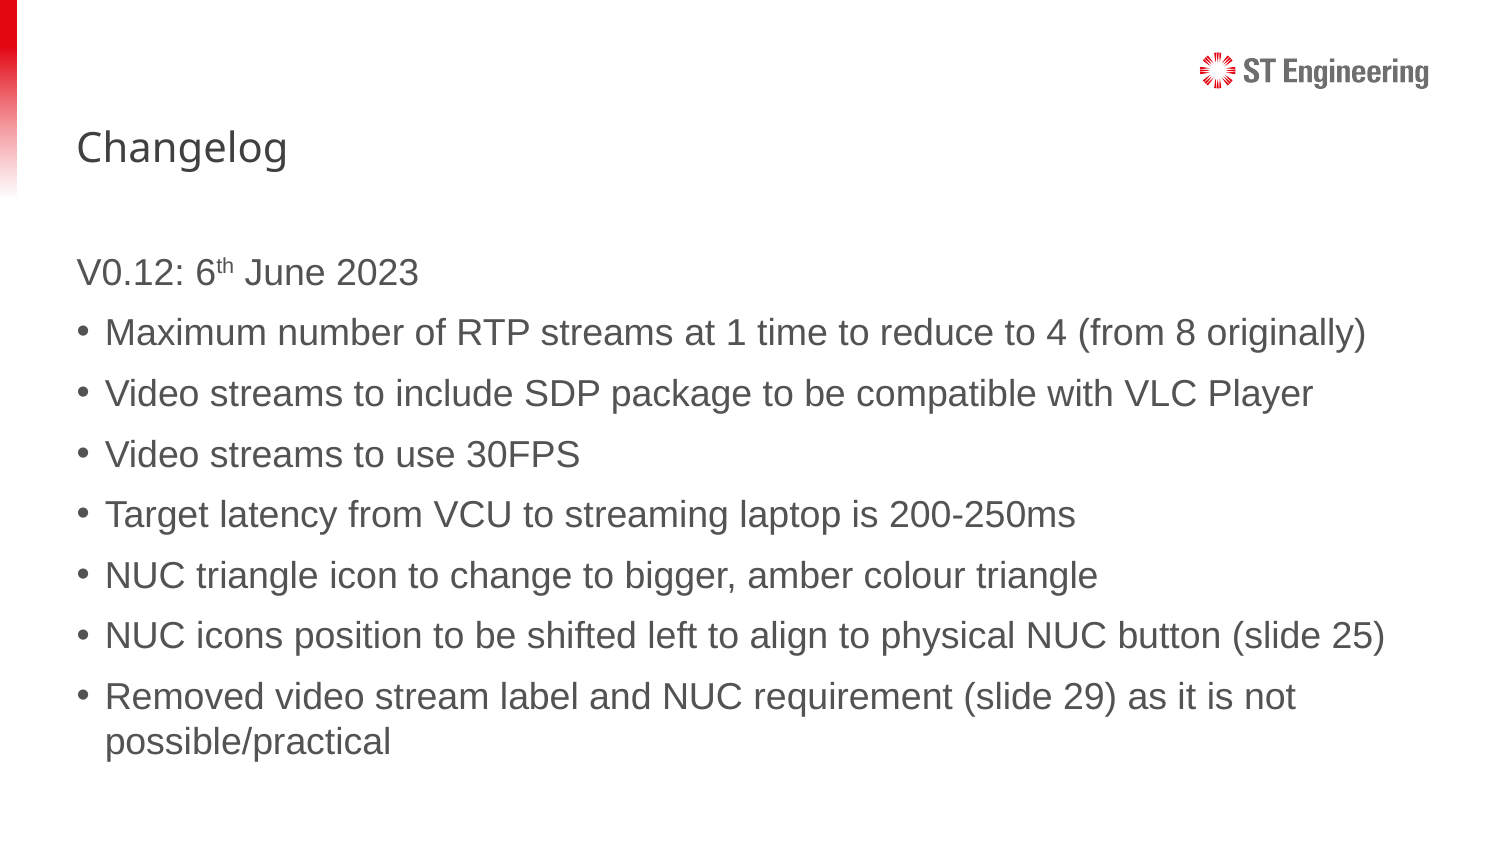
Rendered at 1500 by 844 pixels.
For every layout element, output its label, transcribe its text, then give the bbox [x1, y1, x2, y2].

picture [1164, 25, 1464, 116]
title Changelog [61, 113, 1441, 239]
list V0.12: 6th June 2023 Maximum number of RTP streams at 1 time to reduce to 4 (from 8 originally) Video streams to include SDP package to be compatible with VLC Player Video streams to use 30FPS Target latency from VCU to streaming laptop is 200-250ms NUC triangle icon to change to bigger, amber colour triangle NUC icons position to be shifted left to align to physical NUC button (slide 25) Removed video stream label and NUC requirement (slide 29) as it is not possible/practical [61, 240, 1441, 782]
